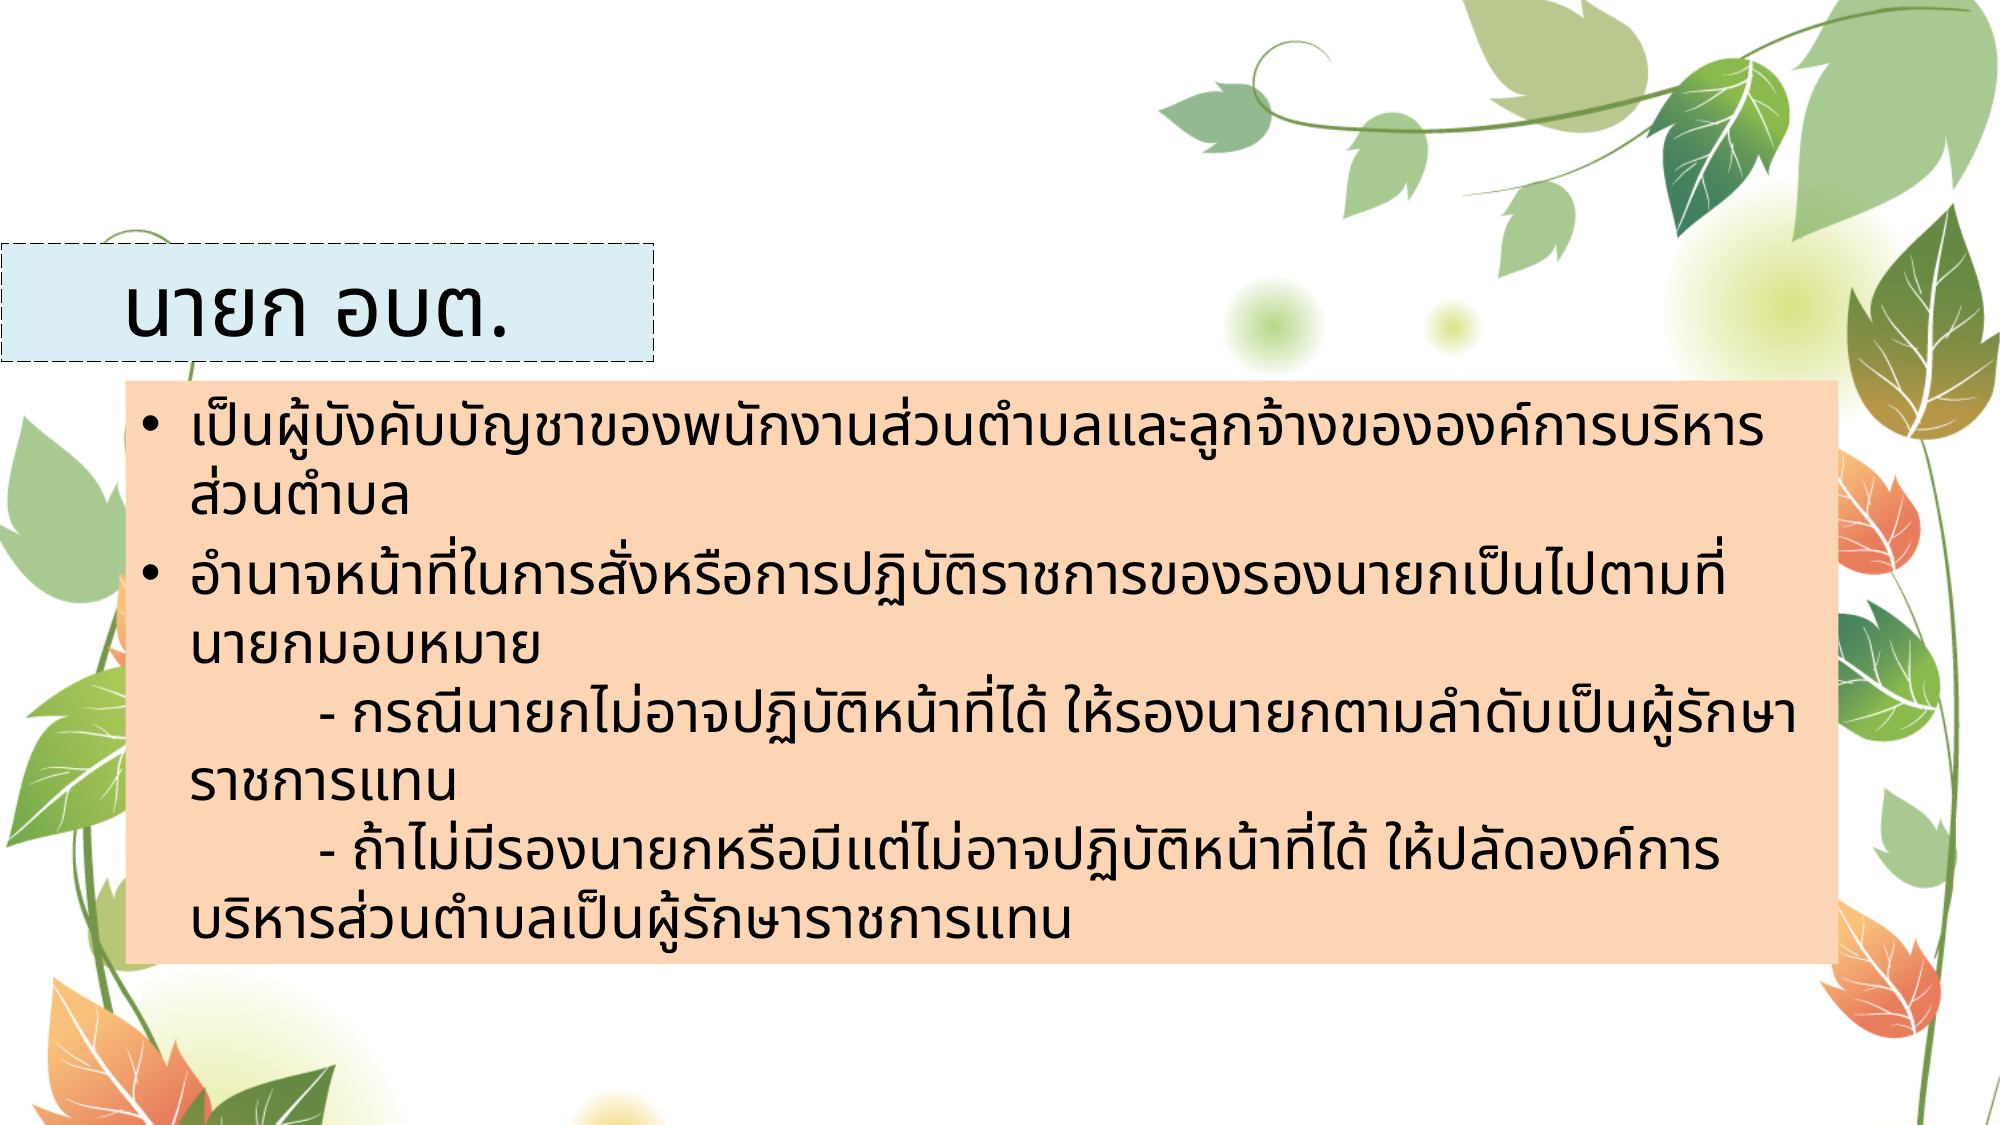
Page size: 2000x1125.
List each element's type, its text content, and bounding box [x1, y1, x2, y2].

picture [0, 0, 2000, 1125]
list เป็นผู้บังคับบัญชาของพนักงานส่วนตำบลและลูกจ้างขององค์การบริหารส่วนตำบล อำนาจหน้าที่ในการสั่งหรือการปฏิบัติราชการของรองนายกเป็นไปตามที่นายกมอบหมาย - กรณีนายกไม่อาจปฏิบัติหน้าที่ได้ ให้รองนายกตามลำดับเป็นผู้รักษาราชการแทน - ถ้าไม่มีรองนายกหรือมีแต่ไม่อาจปฏิบัติหน้าที่ได้ ให้ปลัดองค์การบริหารส่วนตำบลเป็นผู้รักษาราชการแทน [125, 380, 1839, 965]
title นายก อบต. [1, 243, 654, 362]
